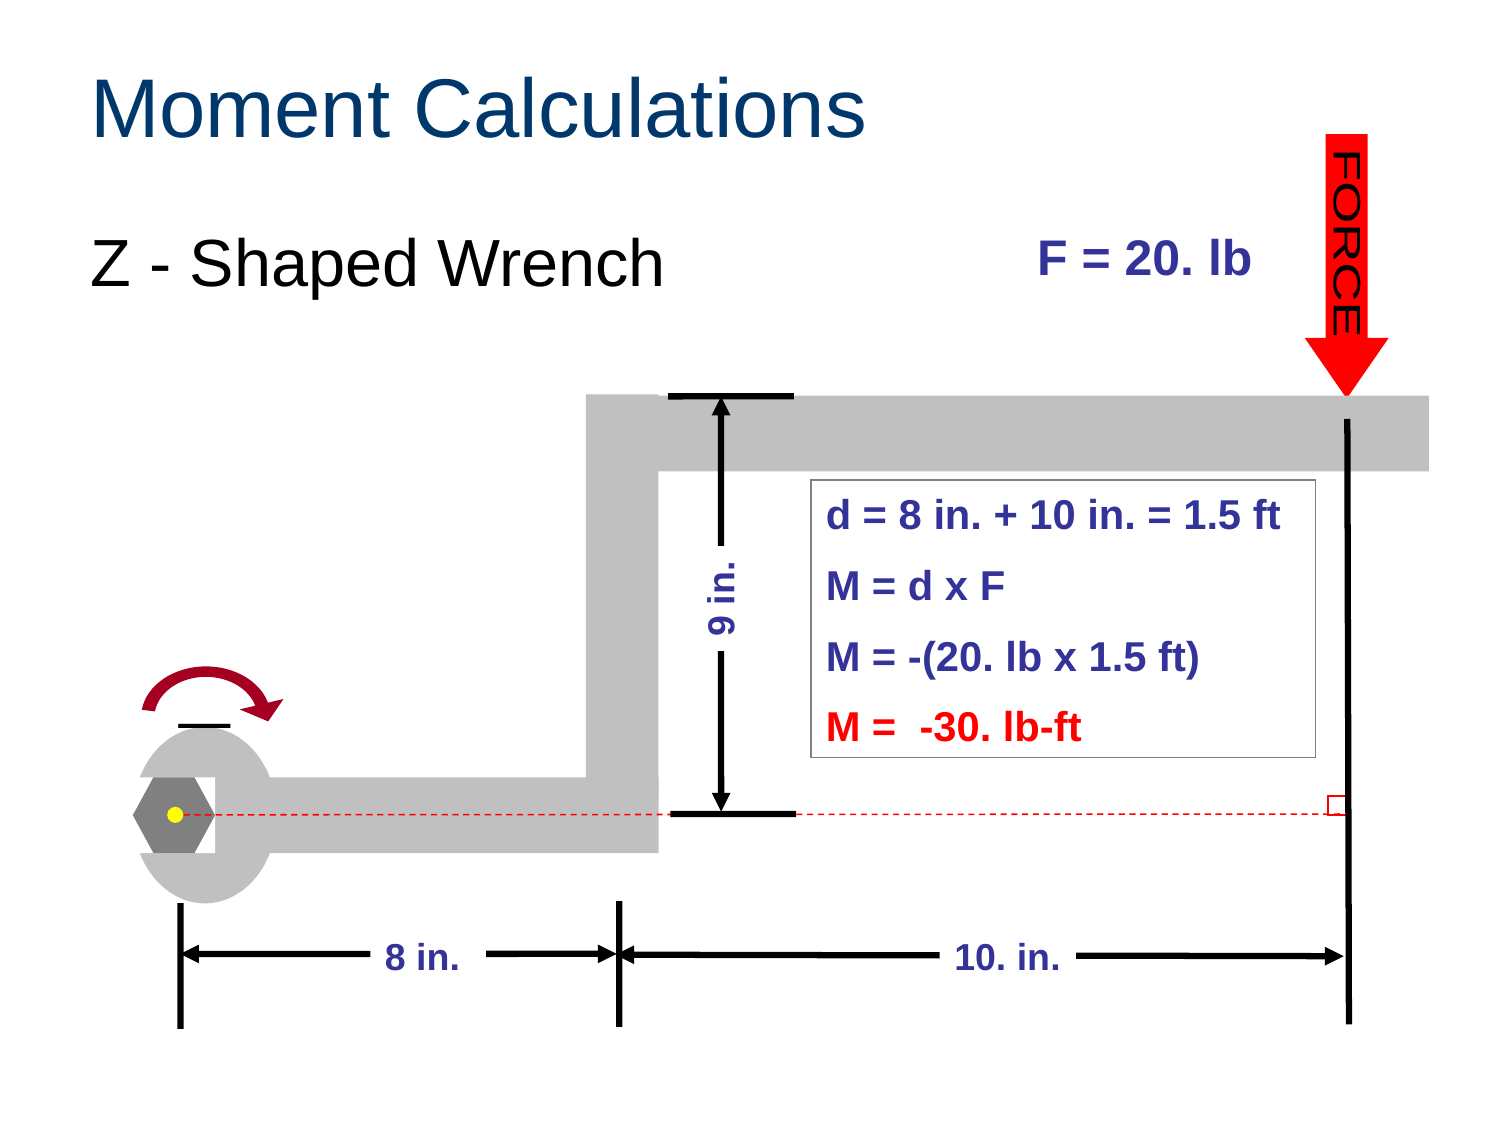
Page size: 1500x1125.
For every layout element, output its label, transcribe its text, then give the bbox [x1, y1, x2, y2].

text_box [115, 666, 295, 820]
text_box [1425, 395, 1429, 472]
title Moment Calculations [75, 45, 1425, 163]
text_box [1304, 133, 1389, 399]
list Z - Shaped Wrench [75, 212, 1425, 1005]
